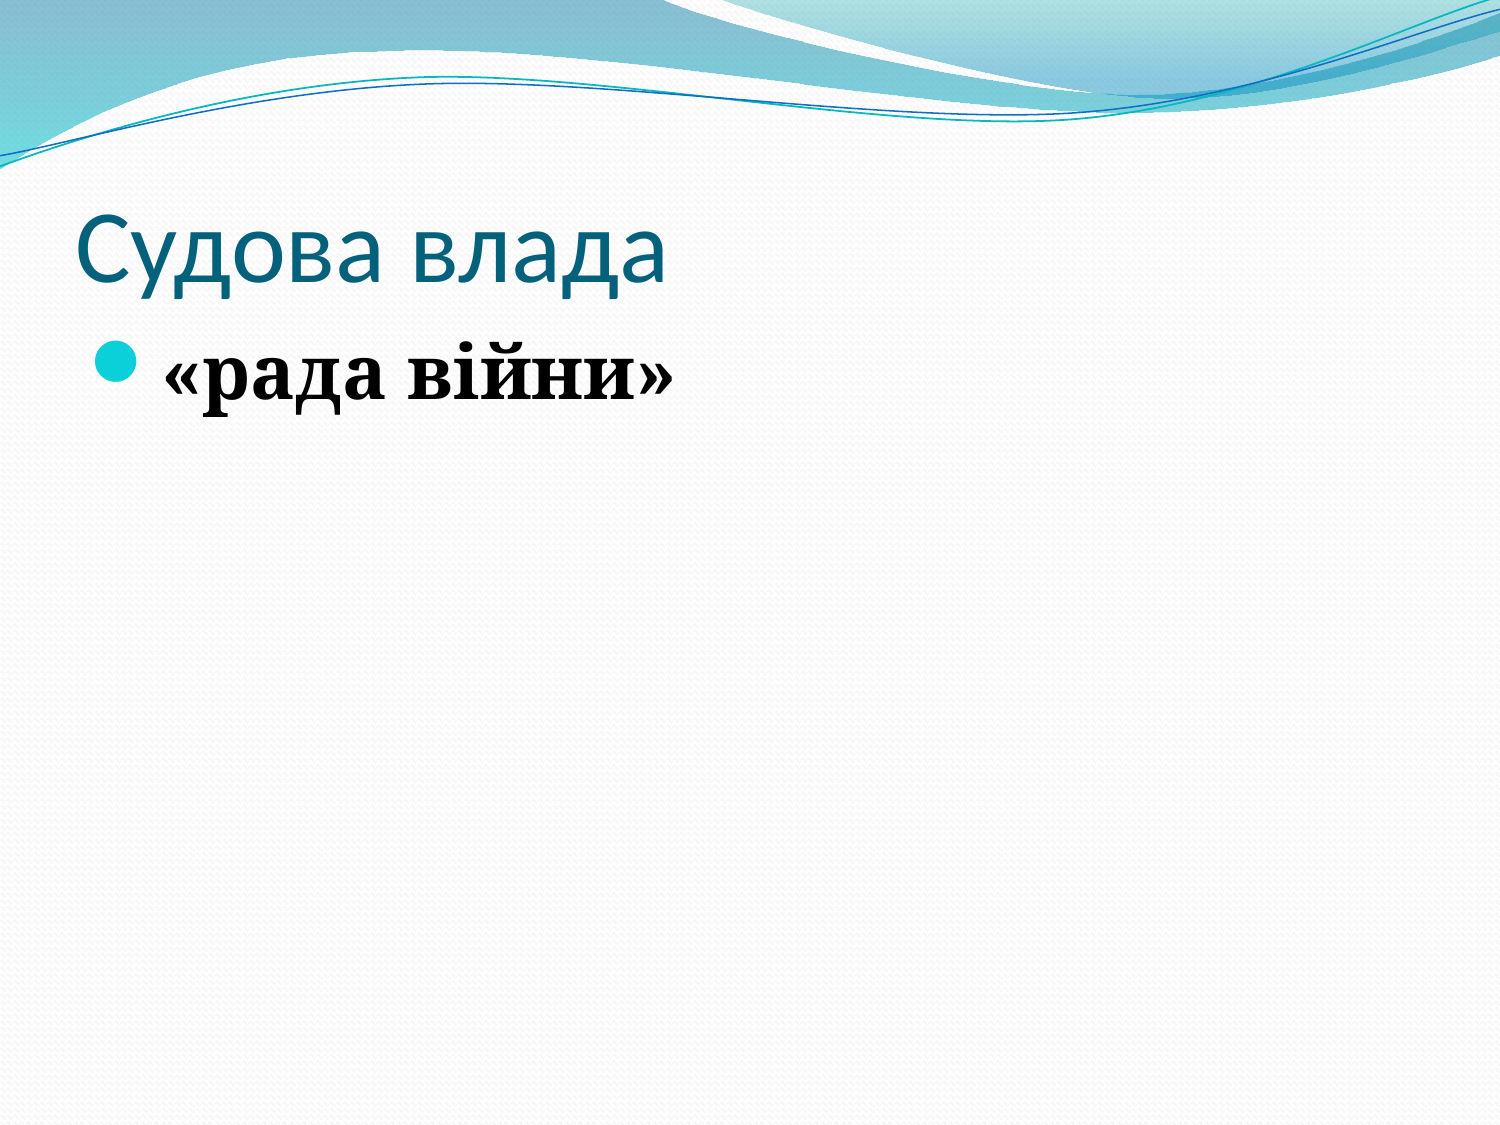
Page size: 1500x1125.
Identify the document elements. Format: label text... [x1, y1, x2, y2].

list «рада війни» [75, 317, 1425, 1038]
title Судова влада [75, 115, 1425, 303]
